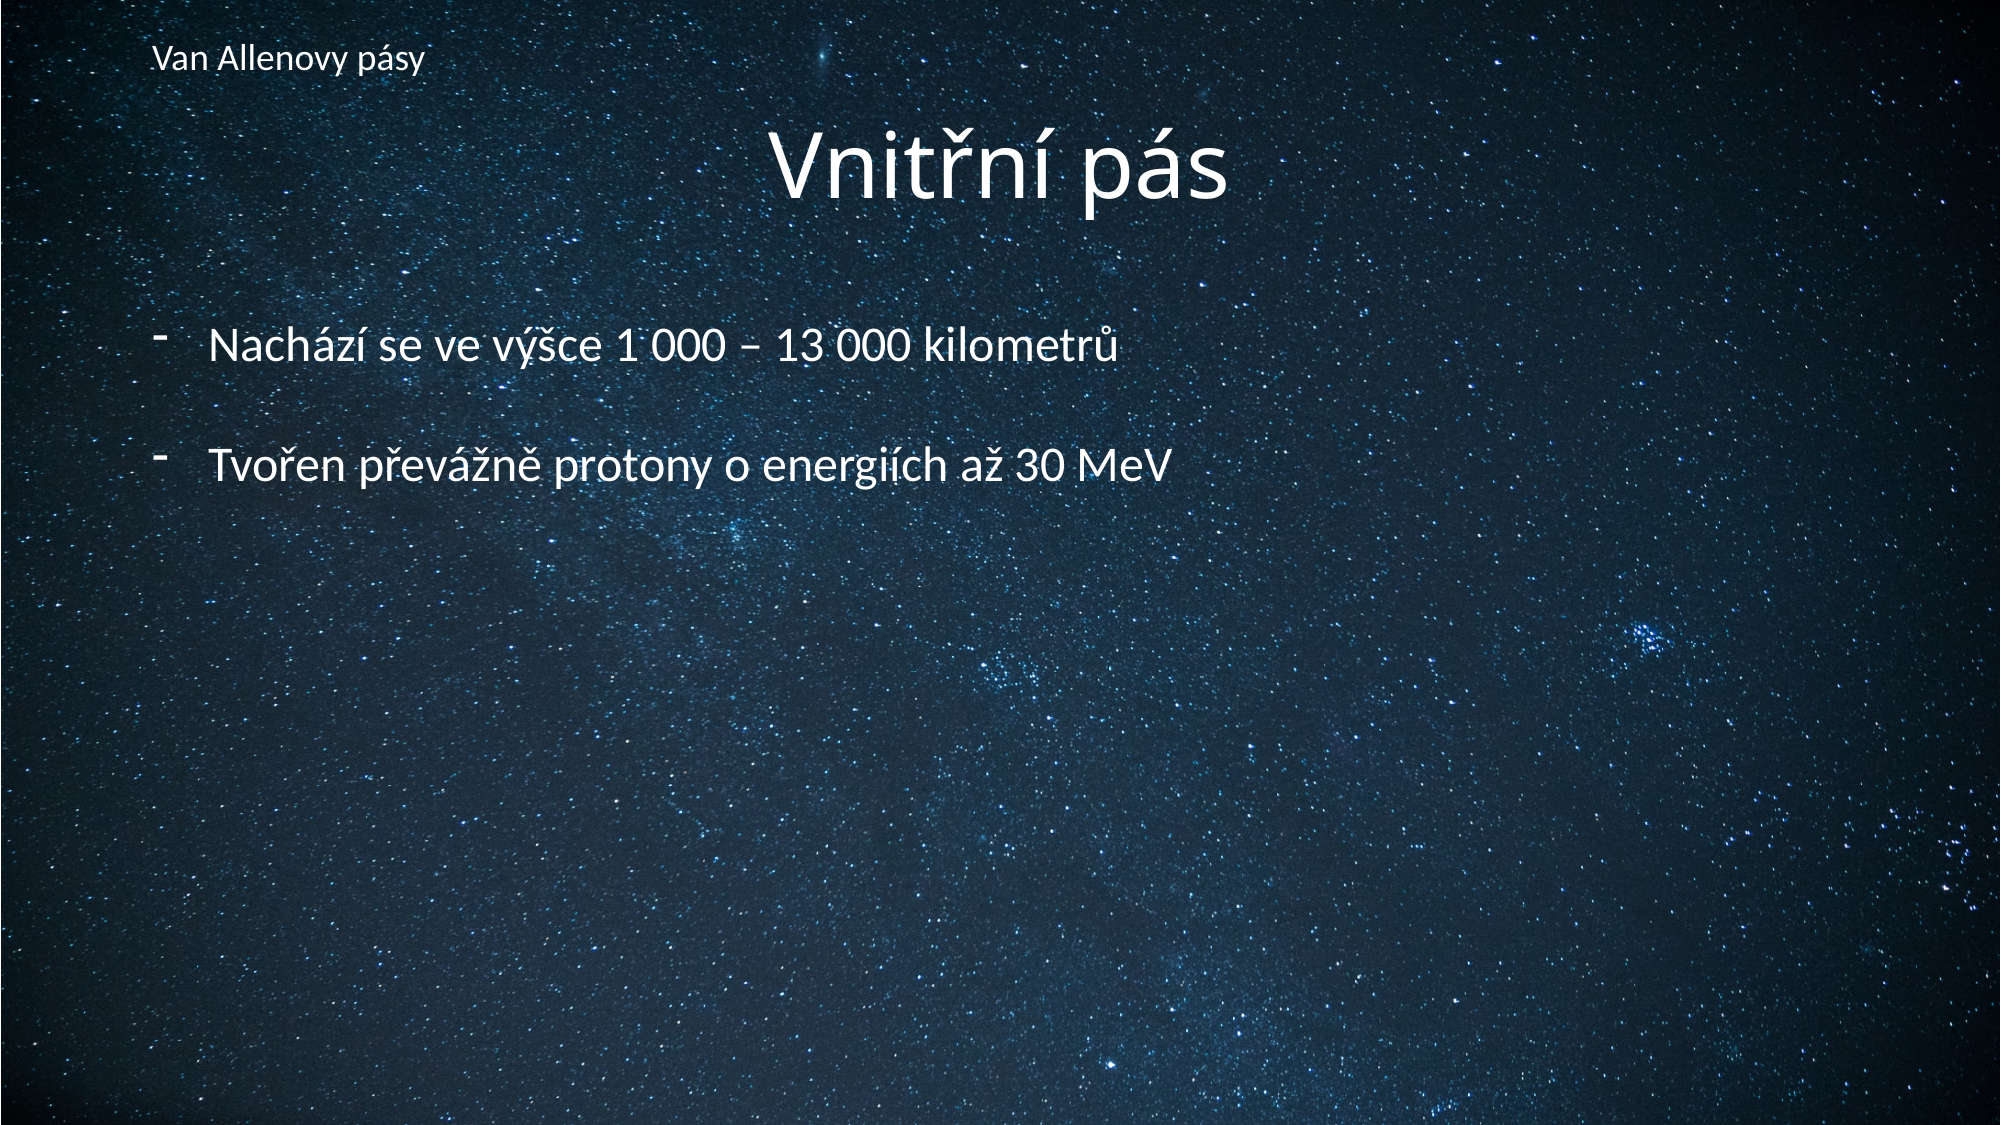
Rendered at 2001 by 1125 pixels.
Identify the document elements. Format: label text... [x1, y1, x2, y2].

picture [3, 0, 2000, 1125]
text_box Nachází se ve výšce 1 000 – 13 000 kilometrů Tvořen převážně protony o energiích až 30 MeV [137, 303, 433, 1014]
title Vnitřní pás [1566, 59, 1863, 278]
text_box Van Allenovy pásy [137, 25, 433, 86]
text_box Nachází se ve výšce 1 000 – 13 000 kilometrů Tvořen převážně protony o energiích až 30 MeV [1566, 303, 1863, 1014]
text_box [1566, 299, 1863, 303]
title Vnitřní pás [137, 86, 433, 278]
